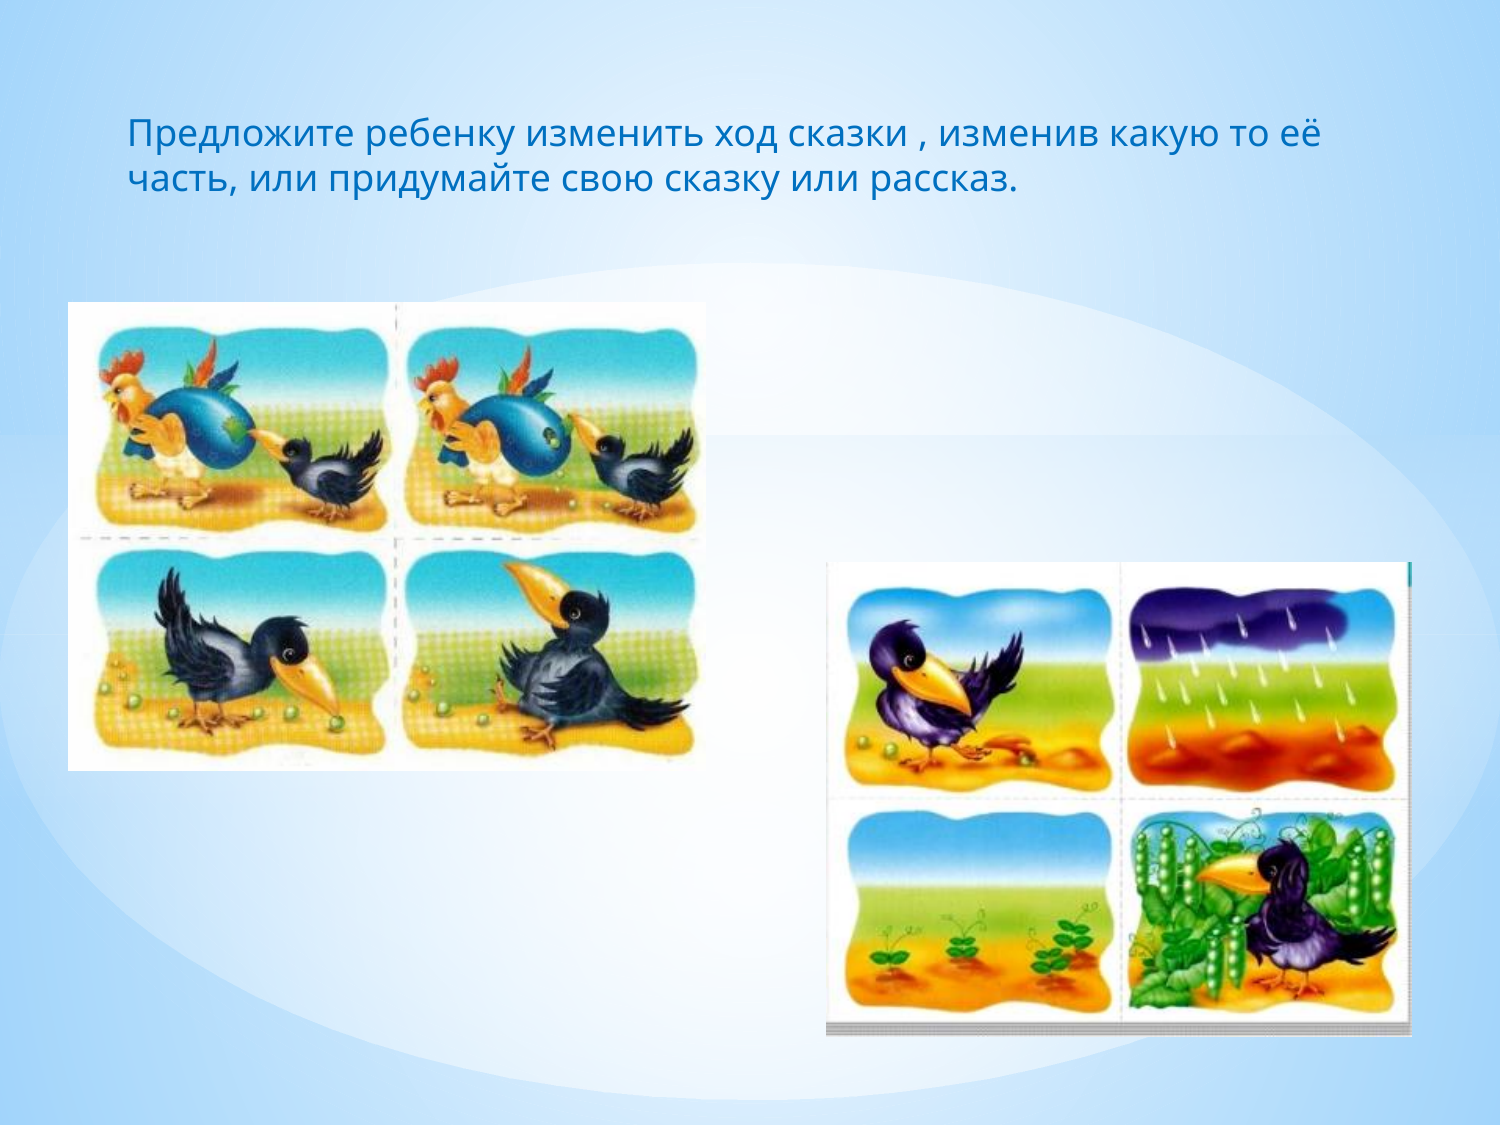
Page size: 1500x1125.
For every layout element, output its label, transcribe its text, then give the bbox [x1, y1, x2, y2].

text_box Предложите ребенку изменить ход сказки , изменив какую то её часть, или придумайте свою сказку или рассказ. [112, 101, 1412, 207]
picture [67, 302, 707, 772]
picture [826, 562, 1412, 1037]
